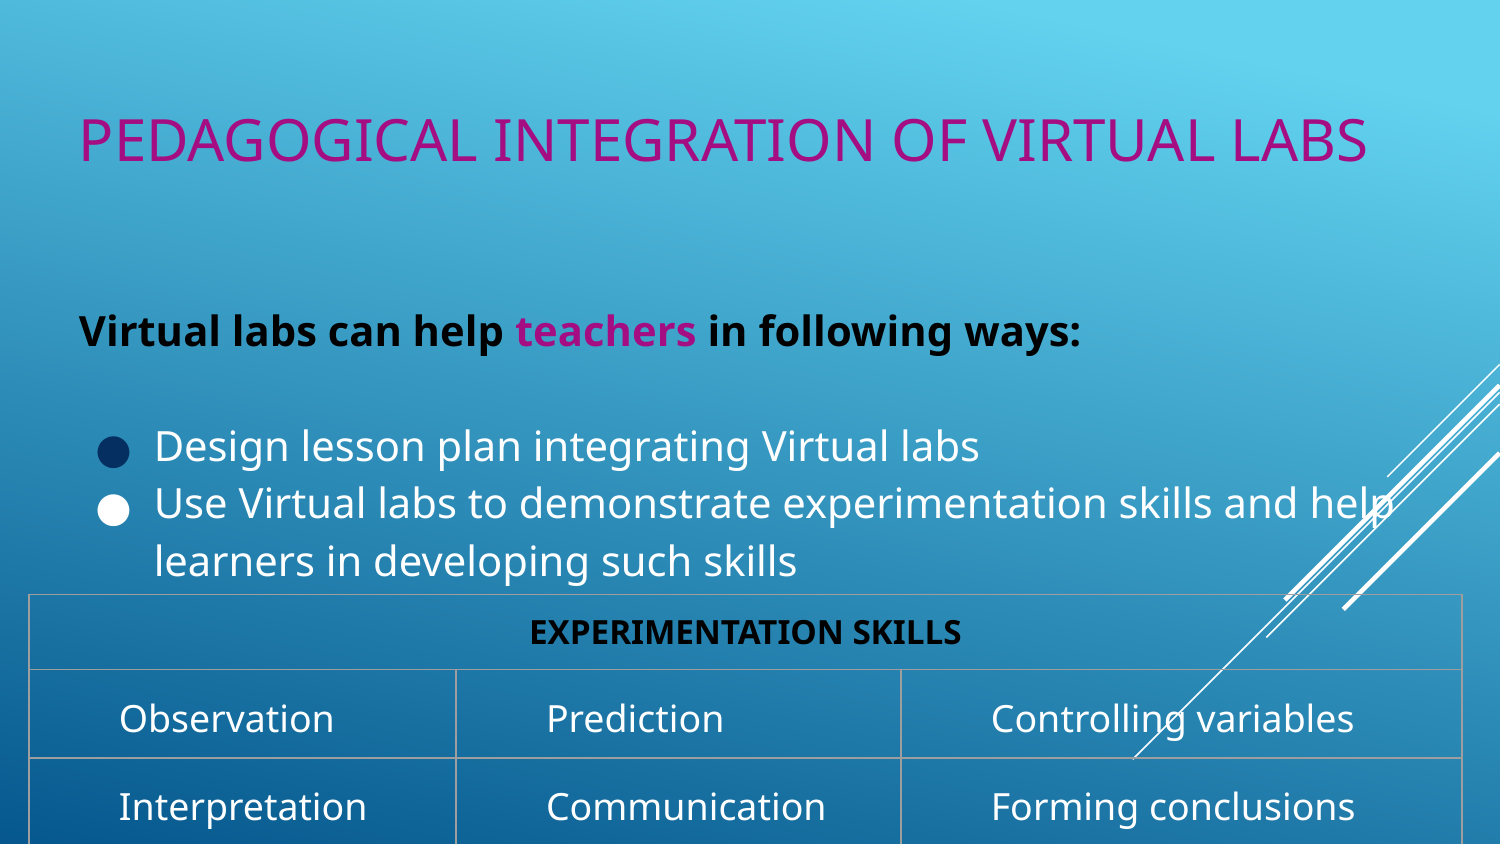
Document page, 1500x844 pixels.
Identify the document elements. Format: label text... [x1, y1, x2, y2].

table_cell Communication [457, 759, 900, 844]
list Virtual labs can help teachers in following ways: Design lesson plan integrating Virtual labs Use Virtual labs to demonstrate experimentation skills and help learners in developing such skills [63, 281, 1437, 594]
table_cell Observation [30, 670, 455, 757]
table_cell Interpretation [30, 759, 455, 844]
table_cell Controlling variables [902, 670, 1461, 757]
table_header EXPERIMENTATION SKILLS [30, 595, 1461, 669]
title PEDAGOGICAL INTEGRATION OF VIRTUAL LABS [63, 75, 1437, 188]
table_cell Forming conclusions [902, 759, 1461, 844]
table_cell Prediction [457, 670, 900, 757]
